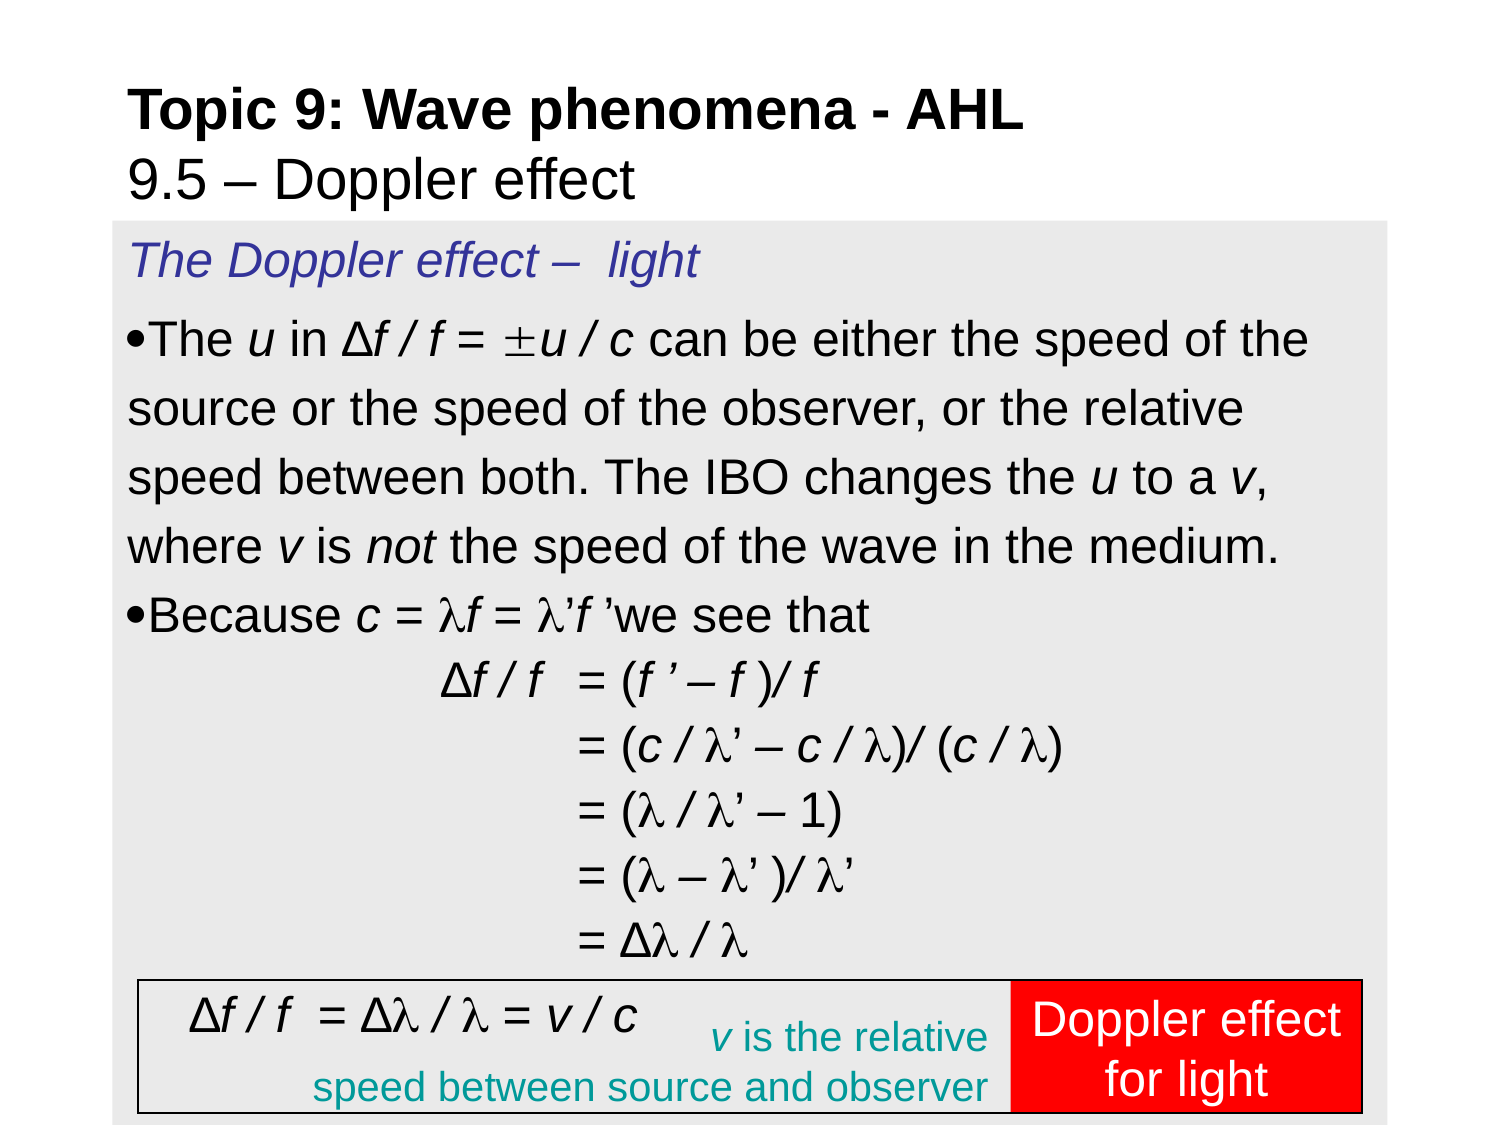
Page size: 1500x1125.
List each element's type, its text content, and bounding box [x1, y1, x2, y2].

text_box Topic 9: Wave phenomena - AHL 9.5 – Doppler effect [112, 67, 1388, 215]
text_box The Doppler effect – light The u in ∆f / f = u / c can be either the speed of the source or the speed of the observer, or the relative speed between both. The IBO changes the u to a v, where v is not the speed of the wave in the medium. Because c = f = ’f ’we see that ∆f / f = (f ’ – f )/ f = (c / ’ – c / )/ (c / ) = ( / ’ – 1) = ( – ’ )/ ’ = ∆ /  [112, 220, 1388, 1125]
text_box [138, 974, 1364, 1118]
